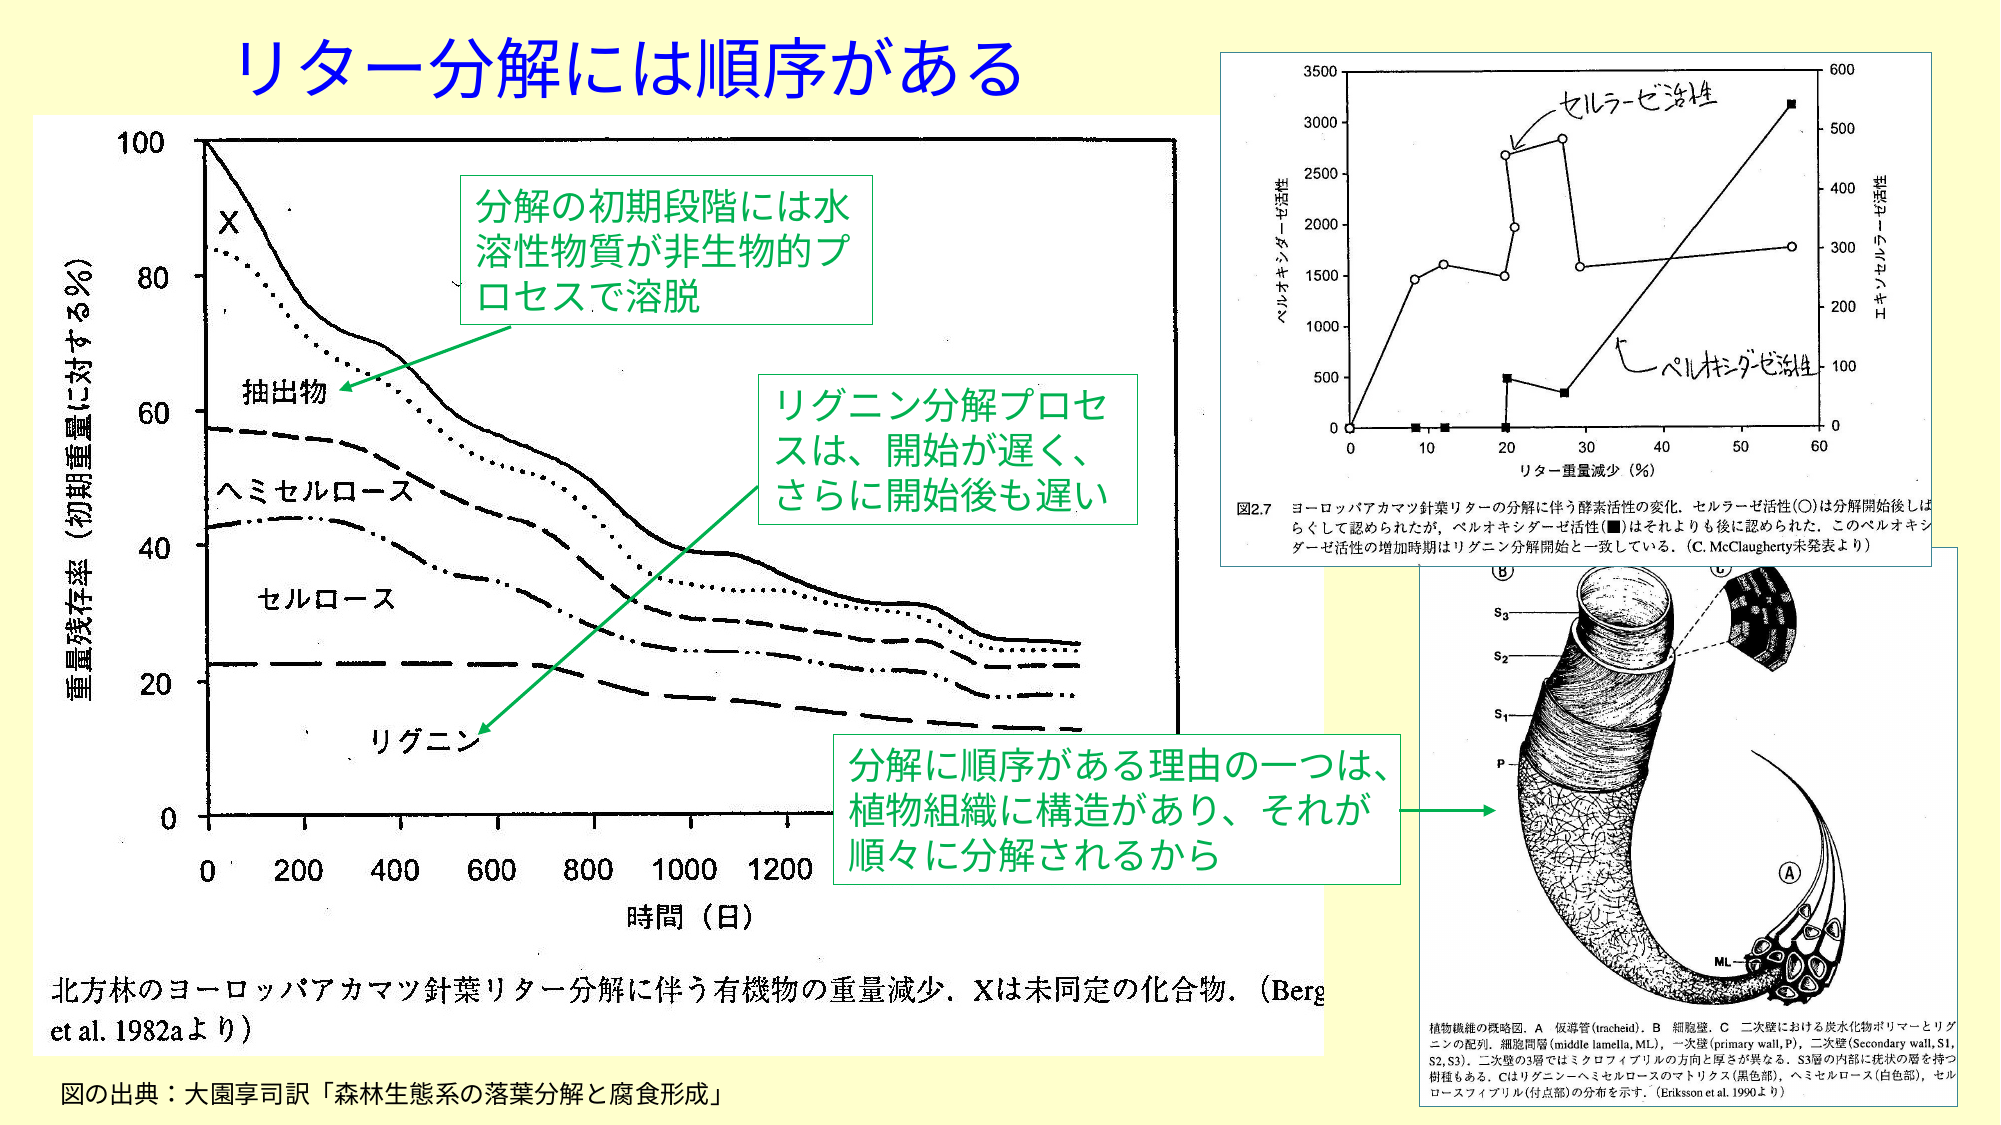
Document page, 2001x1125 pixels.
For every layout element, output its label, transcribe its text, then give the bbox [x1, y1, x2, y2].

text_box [338, 326, 512, 391]
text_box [477, 486, 759, 736]
picture [33, 51, 1959, 1107]
text_box 分解に順序がある理由の一つは、植物組織に構造があり、それが順々に分解されるから [1324, 734, 1401, 885]
text_box リター分解には順序がある [213, 19, 1705, 115]
text_box 図の出典：大園享司訳「森林生態系の落葉分解と腐食形成」 [45, 1071, 759, 1117]
